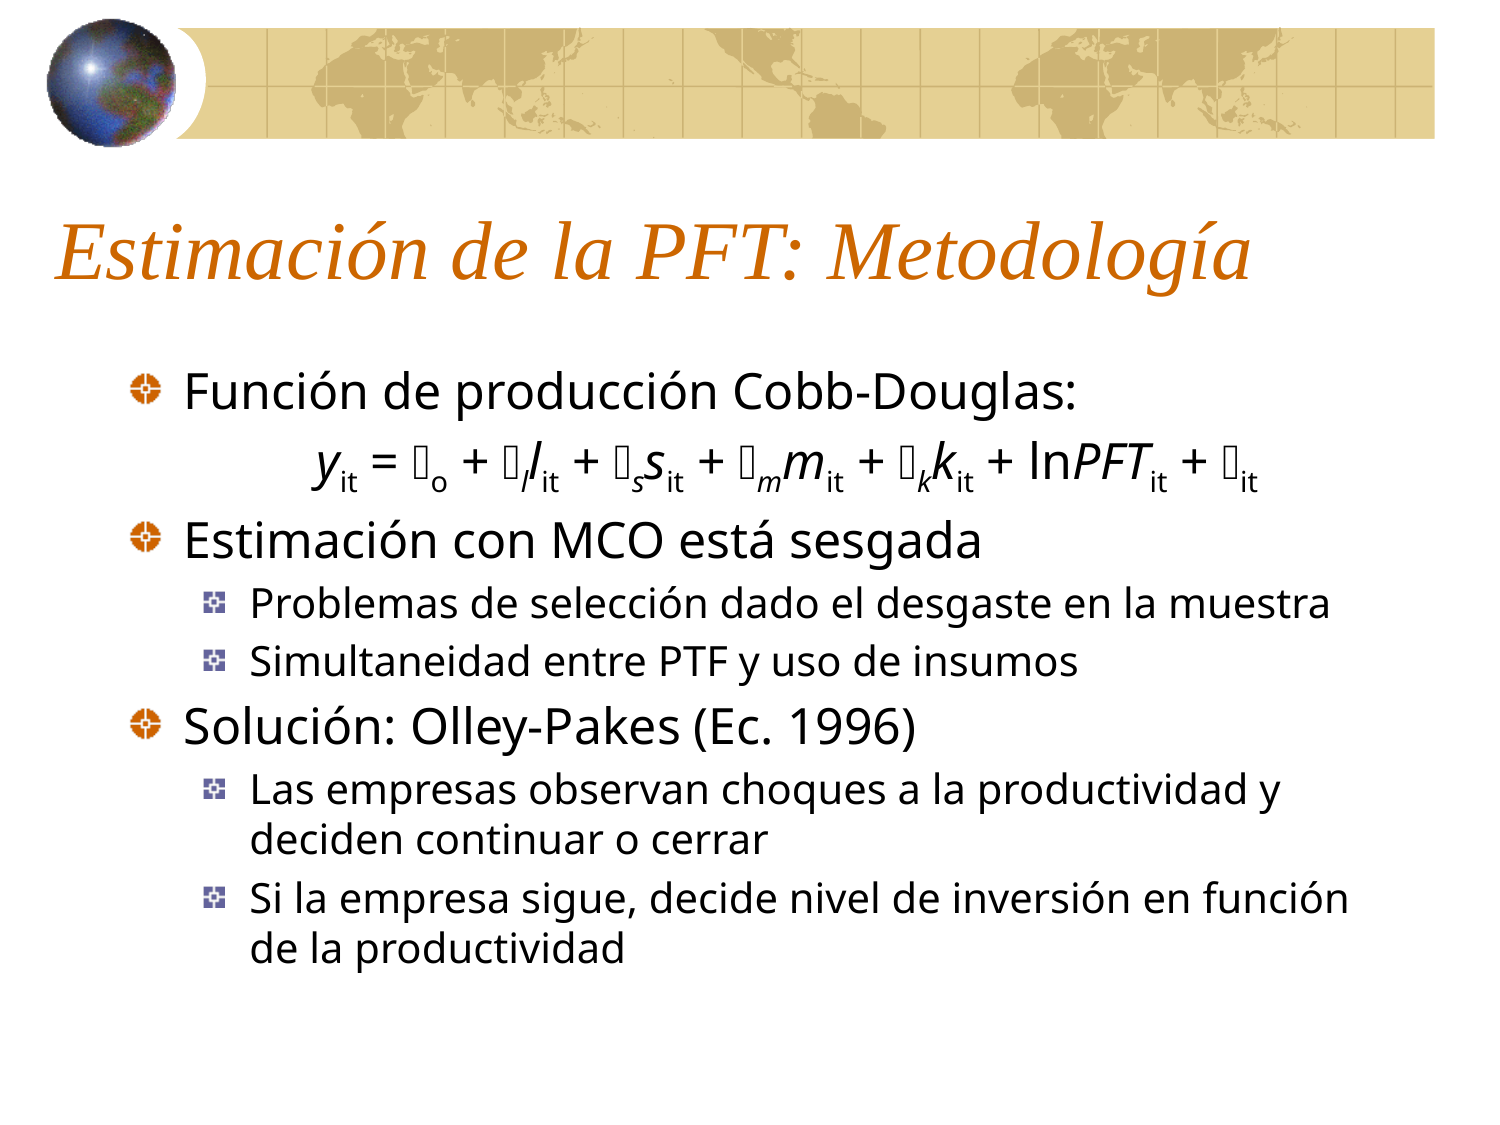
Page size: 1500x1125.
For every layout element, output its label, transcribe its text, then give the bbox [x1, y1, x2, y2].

list Función de producción Cobb-Douglas: yit = o + llit + ssit + mmit + kkit + lnPFTit + it Estimación con MCO está sesgada Problemas de selección dado el desgaste en la muestra Simultaneidad entre PTF y uso de insumos Solución: Olley-Pakes (Ec. 1996) Las empresas observan choques a la productividad y deciden continuar o cerrar Si la empresa sigue, decide nivel de inversión en función de la productividad [112, 352, 1388, 1028]
picture [202, 885, 225, 908]
picture [127, 707, 163, 743]
title Estimación de la PFT: Metodología [40, 152, 1316, 341]
picture [42, 14, 190, 151]
picture [202, 777, 225, 799]
picture [127, 520, 163, 556]
picture [202, 648, 225, 671]
picture [127, 372, 163, 408]
picture [202, 590, 225, 613]
